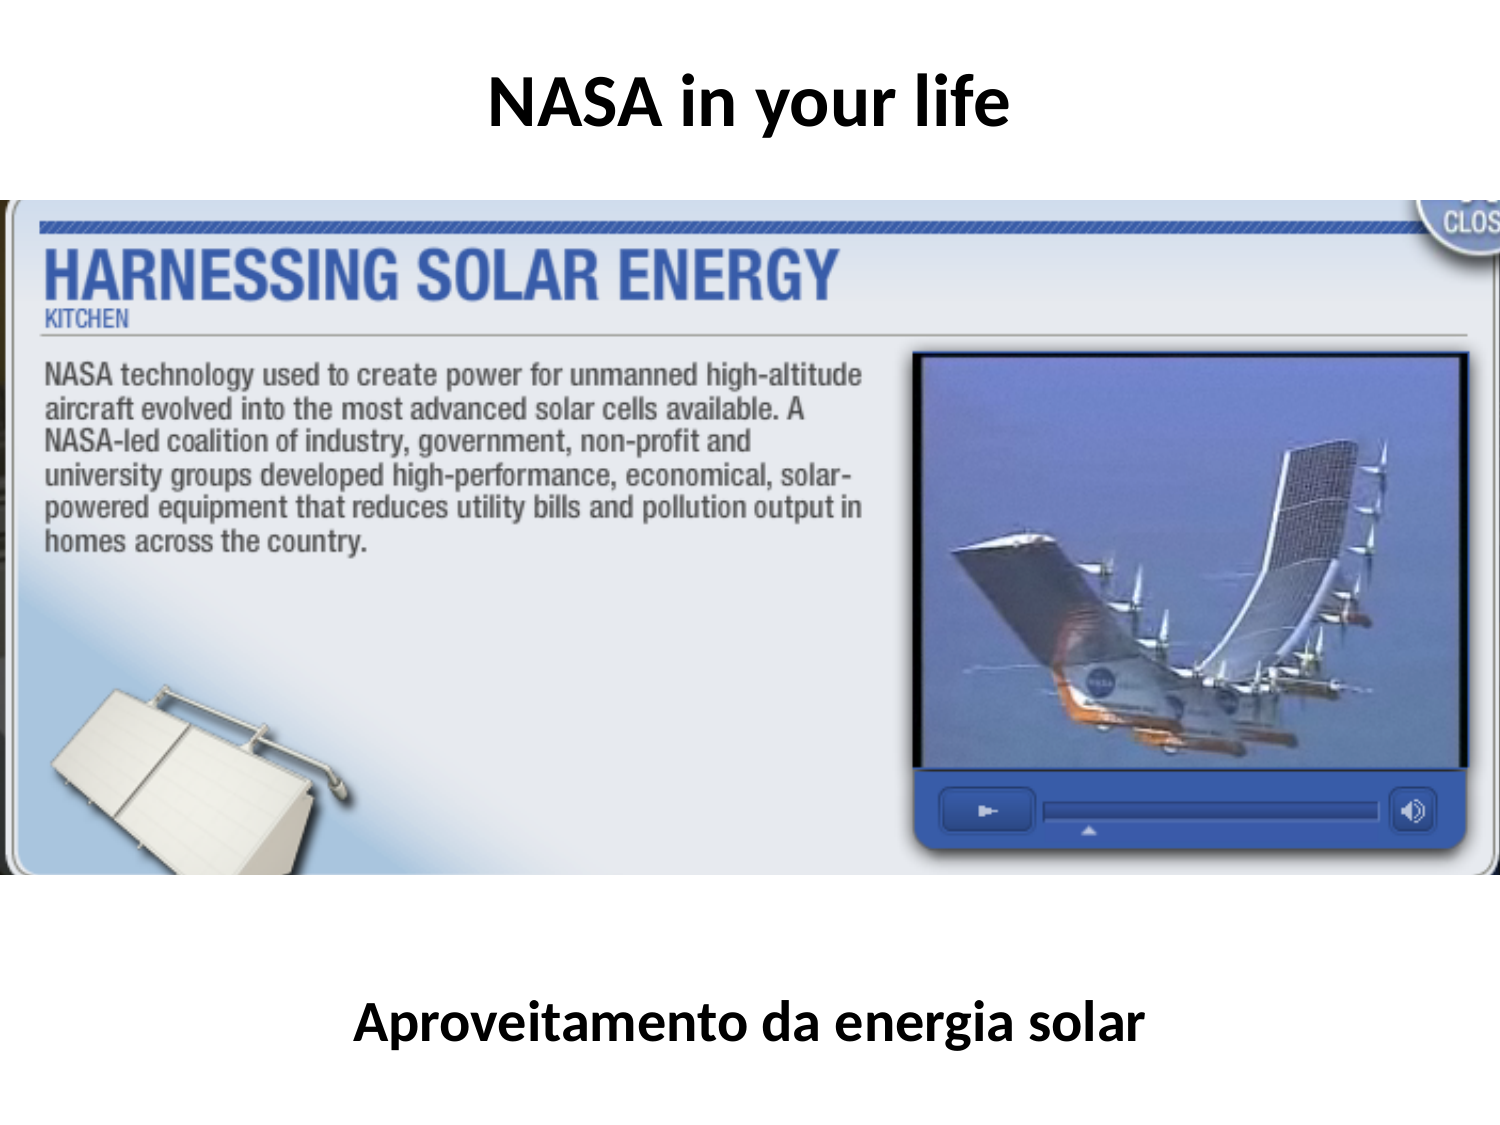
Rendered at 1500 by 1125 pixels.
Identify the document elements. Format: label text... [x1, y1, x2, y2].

picture [0, 199, 1500, 876]
text_box Aproveitamento da energia solar [31, 975, 1469, 1101]
text_box NASA in your life [31, 44, 1469, 198]
